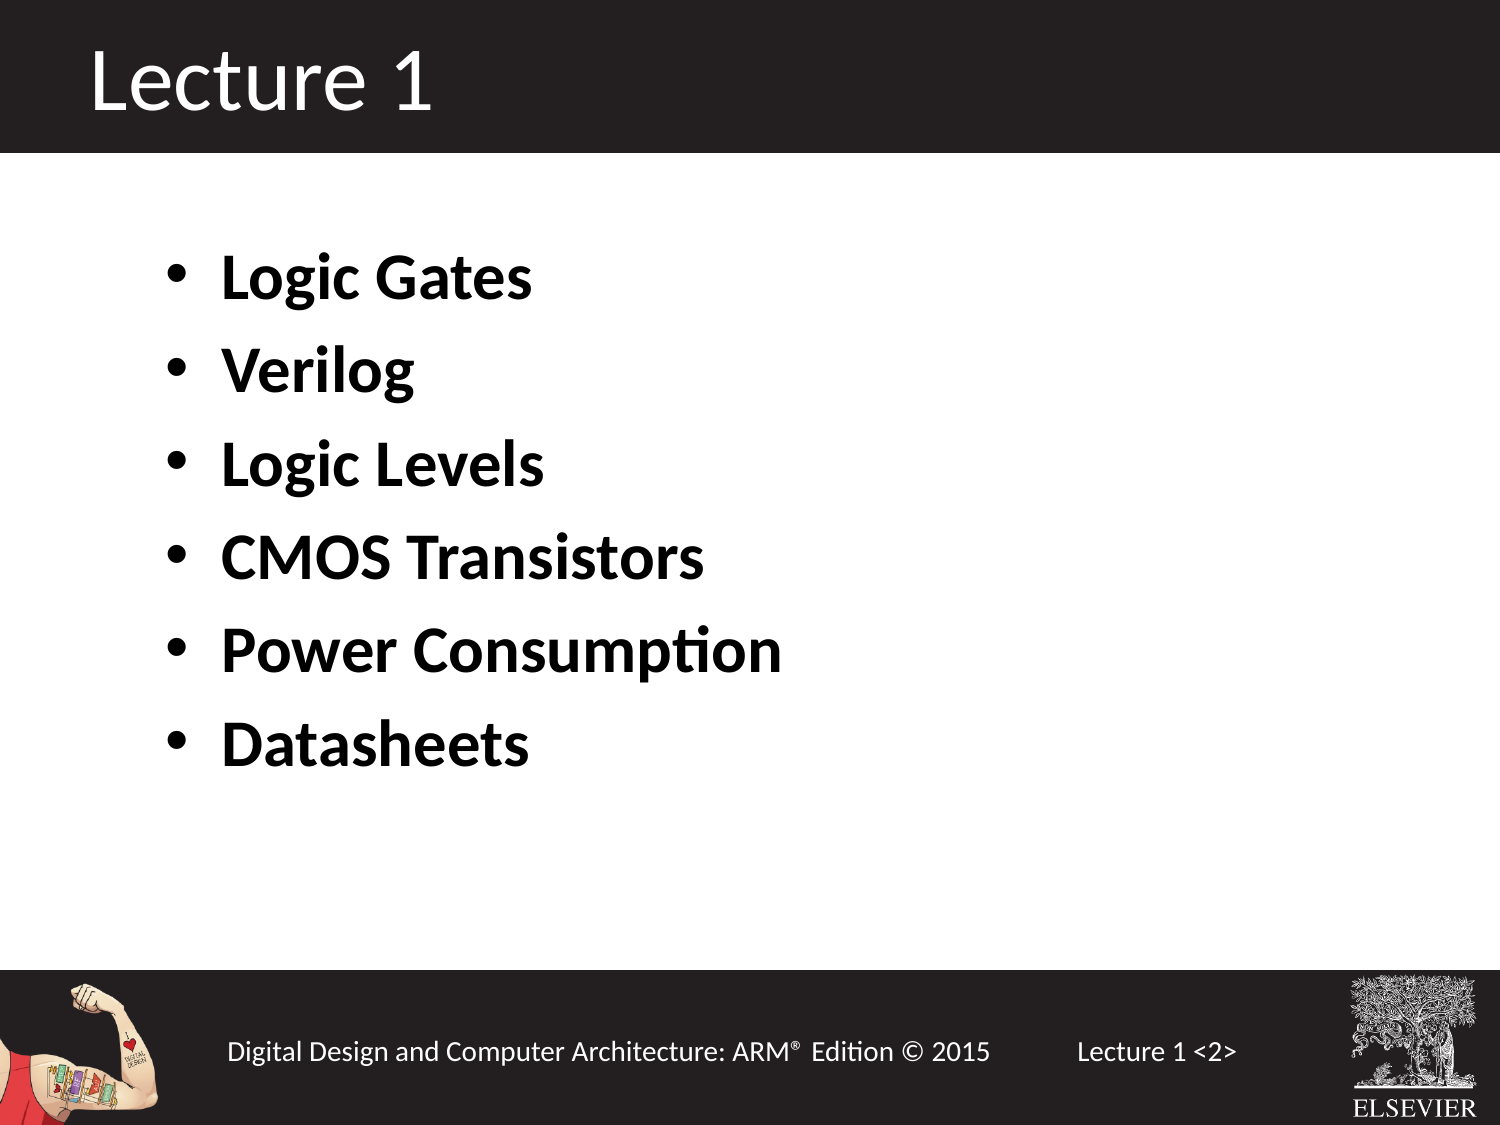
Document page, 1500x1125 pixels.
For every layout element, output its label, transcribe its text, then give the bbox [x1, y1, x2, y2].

list Logic Gates Verilog Logic Levels CMOS Transistors Power Consumption Datasheets [150, 224, 1500, 968]
text_box Lecture 1 [75, 11, 1375, 136]
picture [1350, 974, 1477, 1117]
picture [0, 979, 163, 1125]
